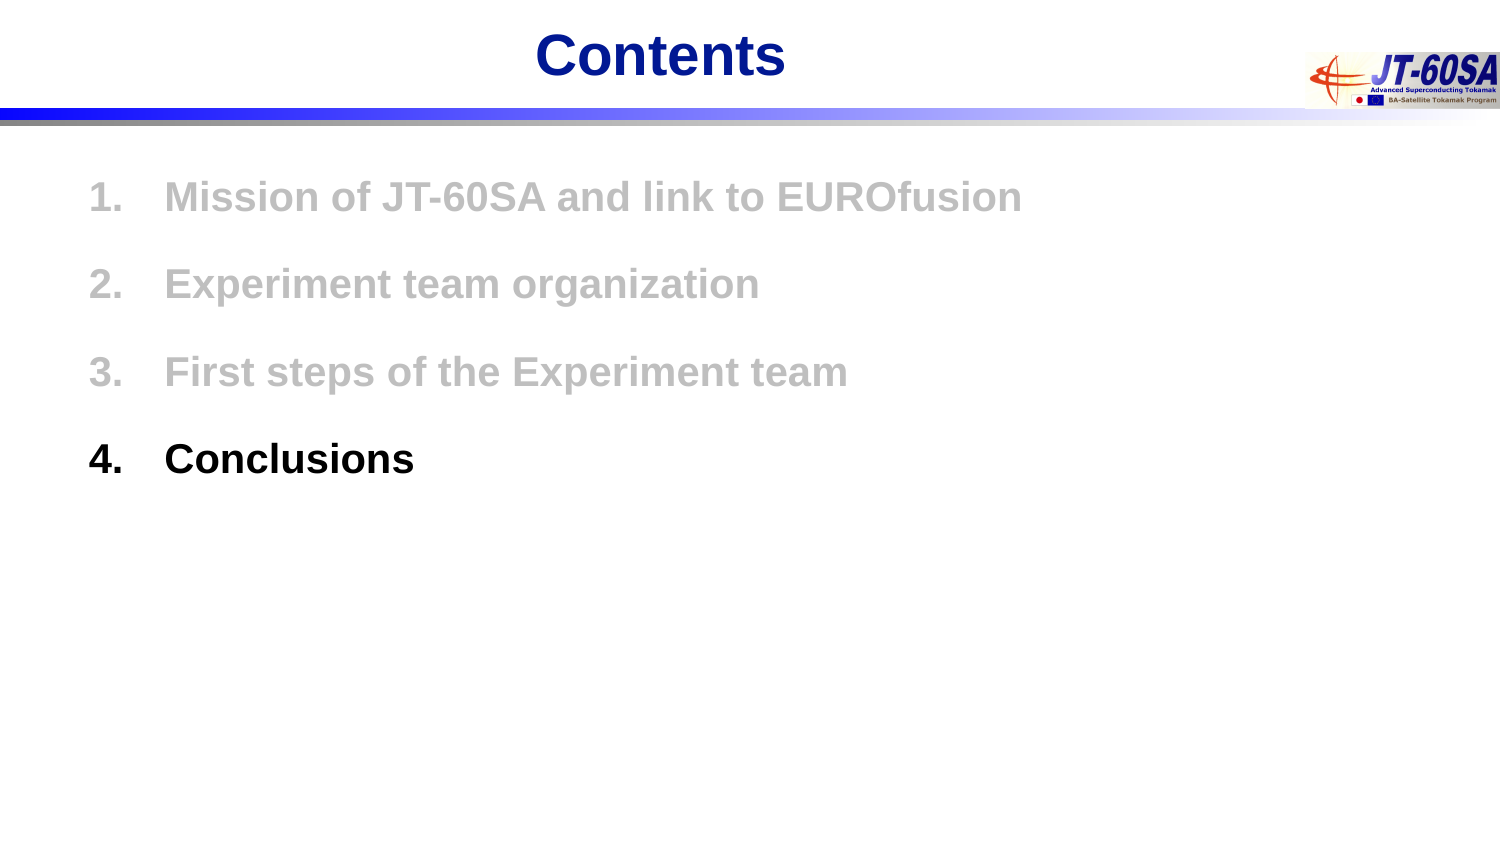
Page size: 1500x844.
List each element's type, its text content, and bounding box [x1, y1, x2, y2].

title Contents [0, 1, 1323, 122]
text_box Mission of JT-60SA and link to EUROfusion Experiment team organization First steps of the Experiment team Conclusions [73, 137, 1479, 490]
picture [1323, 52, 1500, 109]
